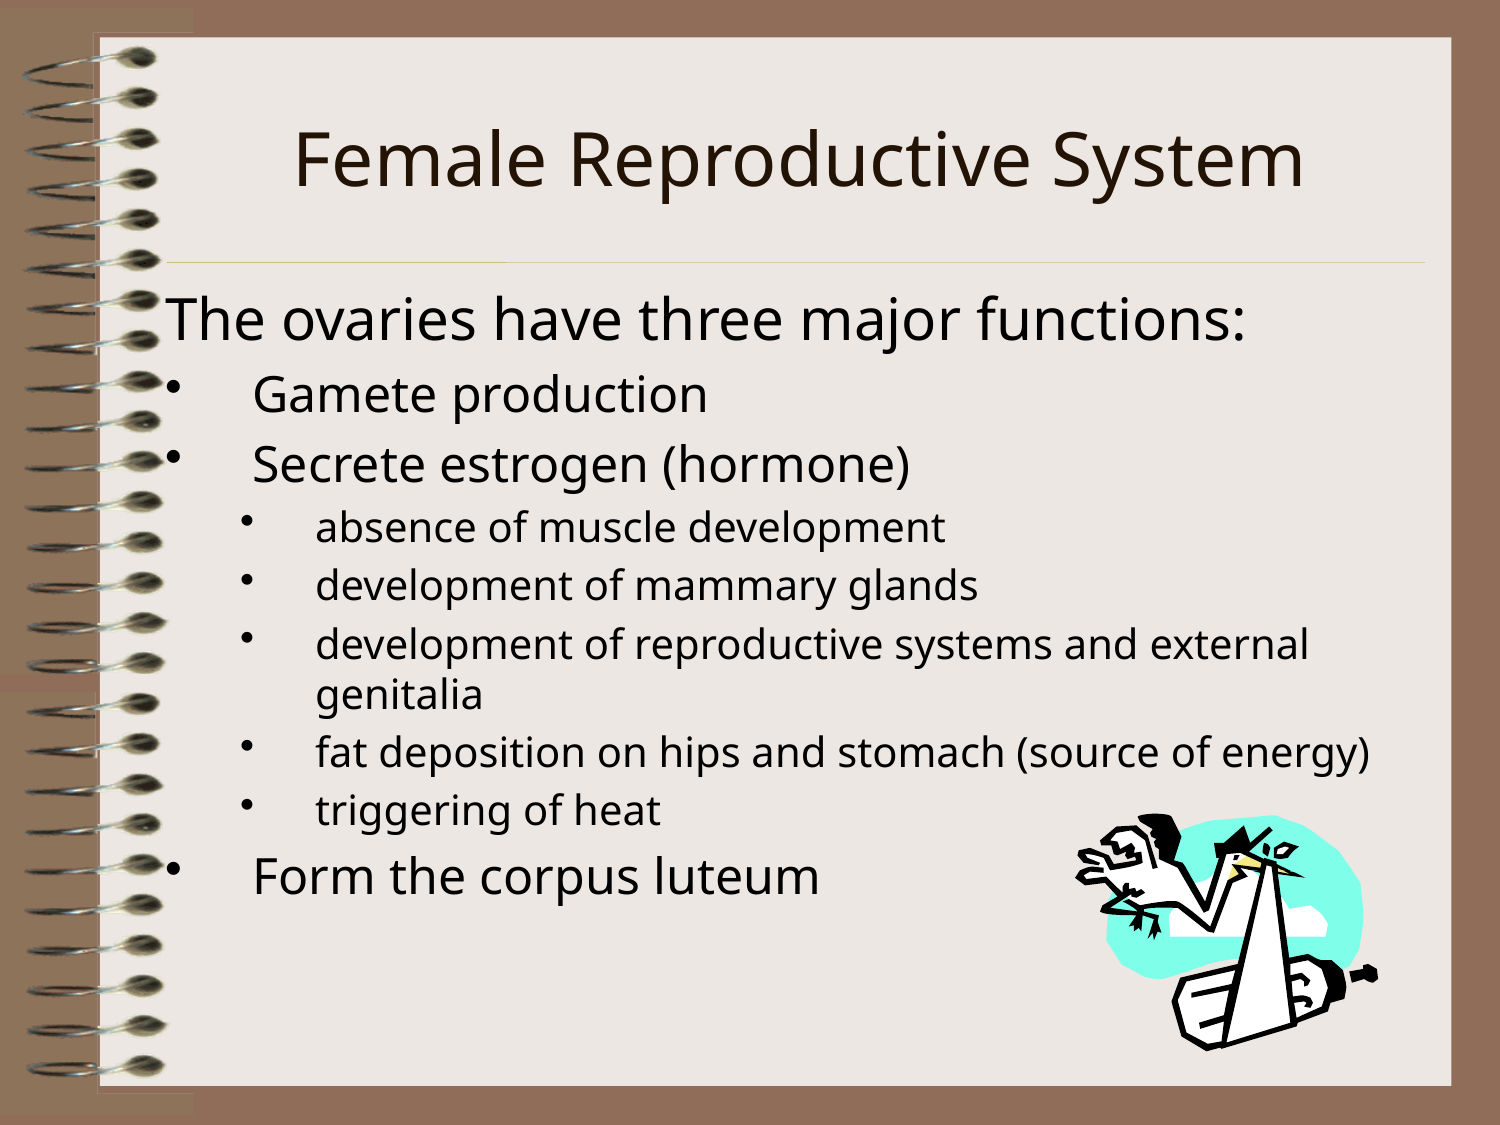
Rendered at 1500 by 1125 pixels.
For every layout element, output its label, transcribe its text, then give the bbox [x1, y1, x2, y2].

title Female Reproductive System [174, 62, 1425, 250]
list The ovaries have three major functions: Gamete production Secrete estrogen (hormone) absence of muscle development development of mammary glands development of reproductive systems and external genitalia fat deposition on hips and stomach (source of energy) triggering of heat Form the corpus luteum [150, 275, 1425, 1038]
picture [0, 8, 194, 674]
picture [0, 692, 194, 1115]
picture [1074, 812, 1379, 1052]
